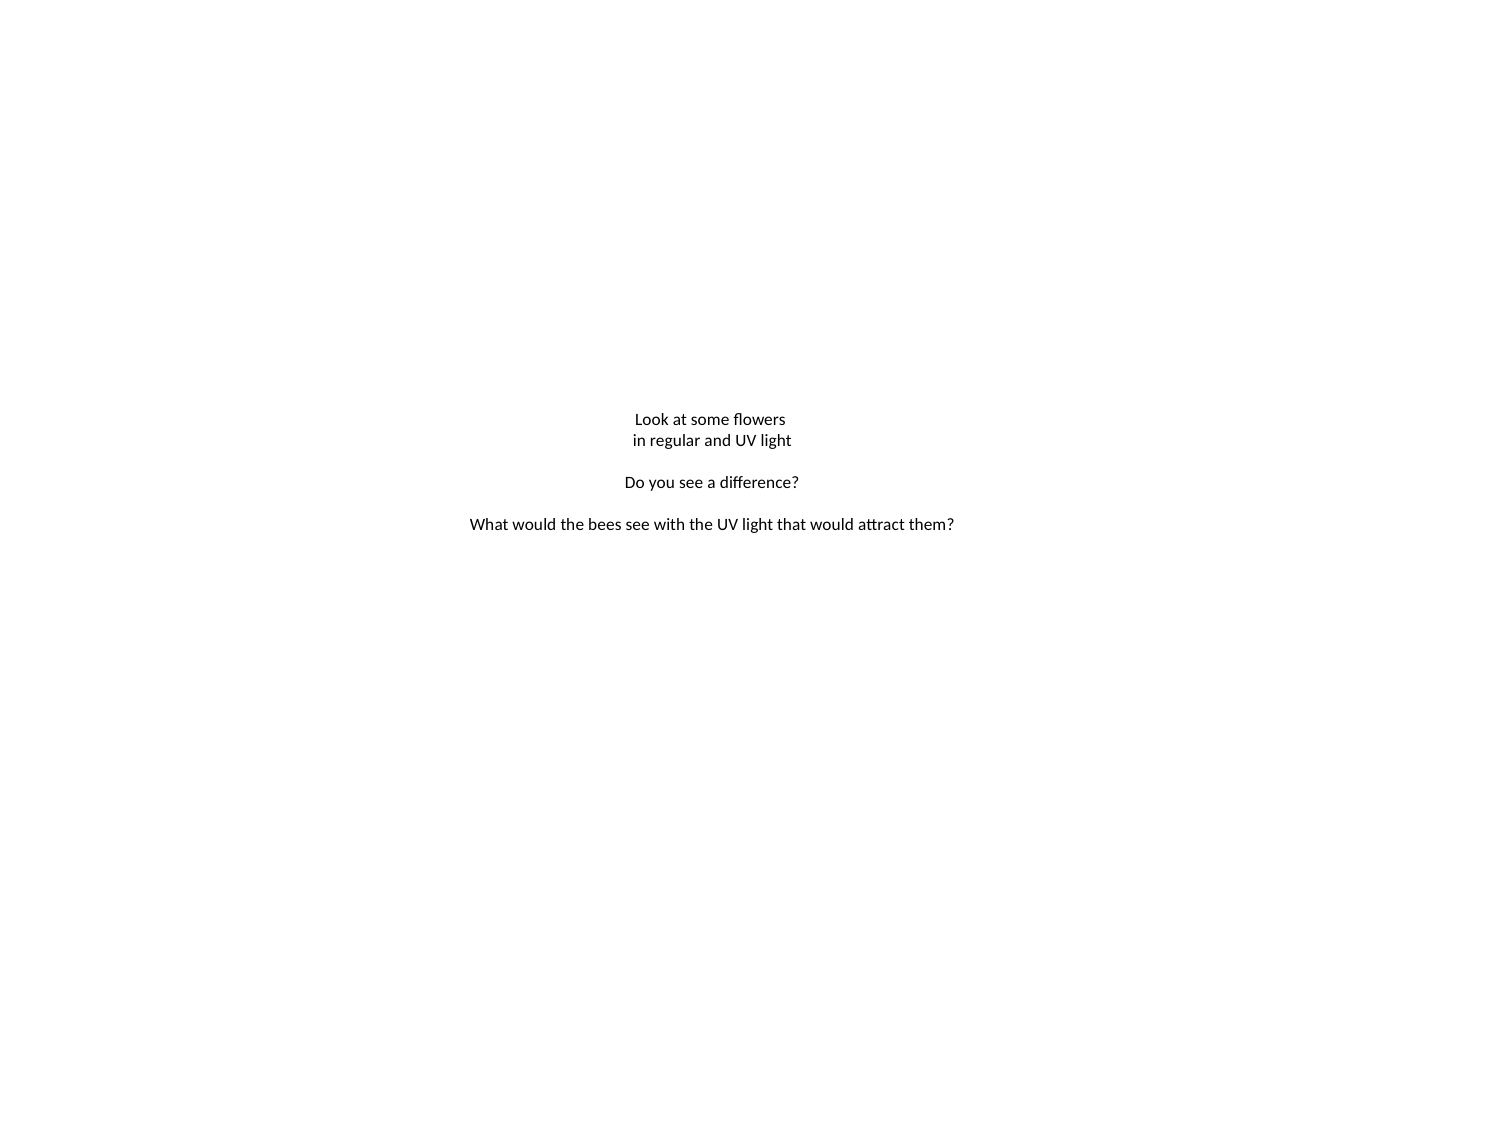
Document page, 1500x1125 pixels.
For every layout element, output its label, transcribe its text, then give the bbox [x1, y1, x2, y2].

title Look at some flowers in regular and UV light Do you see a difference? What would the bees see with the UV light that would attract them? [37, 399, 1388, 563]
